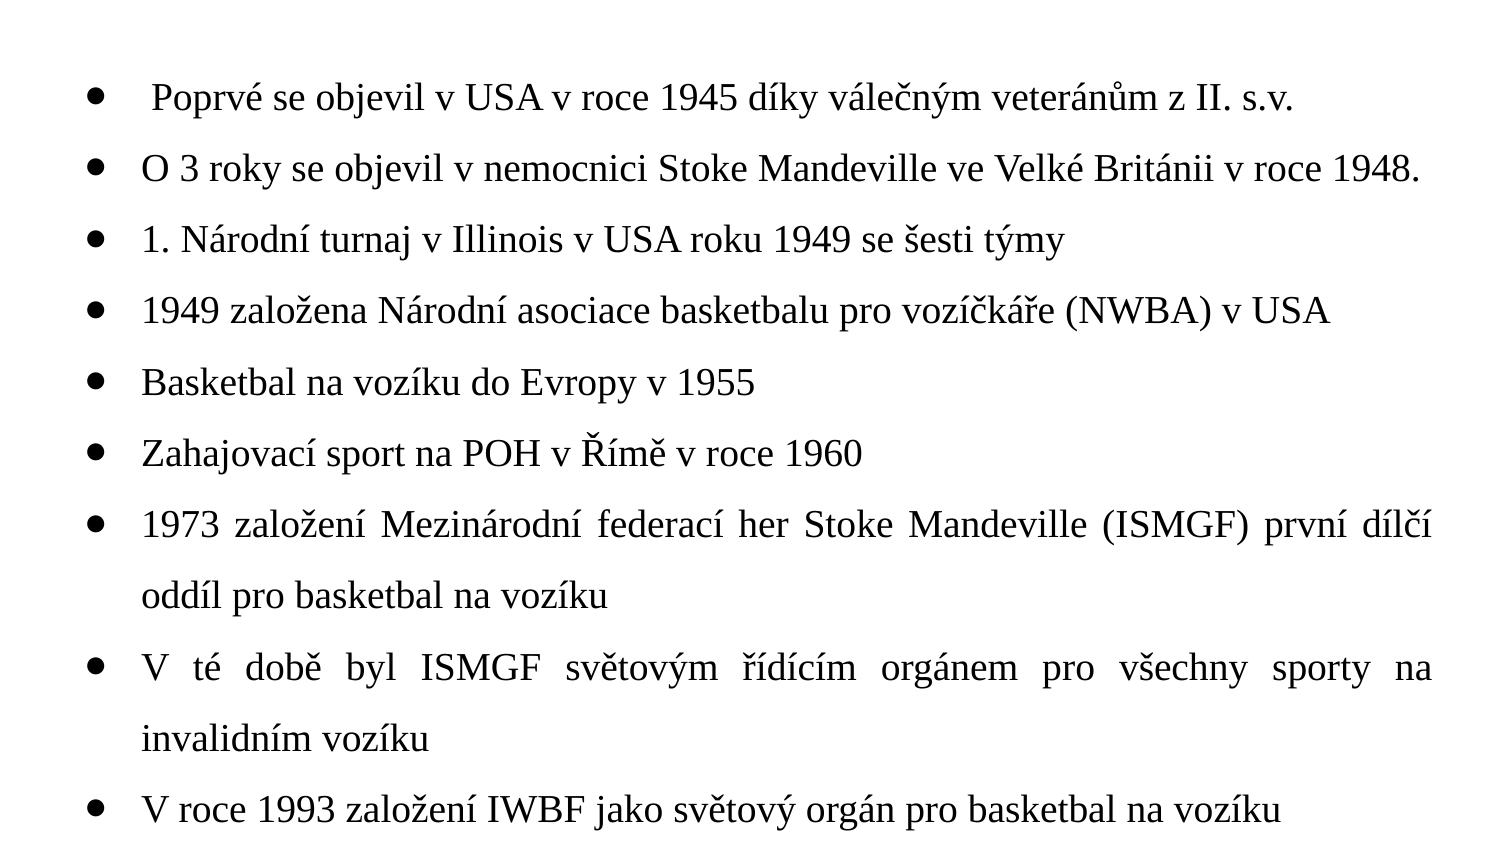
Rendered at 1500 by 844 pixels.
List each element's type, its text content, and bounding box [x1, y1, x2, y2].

list Poprvé se objevil v USA v roce 1945 díky válečným veteránům z II. s.v. O 3 roky se objevil v nemocnici Stoke Mandeville ve Velké Británii v roce 1948. 1. Národní turnaj v Illinois v USA roku 1949 se šesti týmy 1949 založena Národní asociace basketbalu pro vozíčkáře (NWBA) v USA Basketbal na vozíku do Evropy v 1955 Zahajovací sport na POH v Římě v roce 1960 1973 založení Mezinárodní federací her Stoke Mandeville (ISMGF) první dílčí oddíl pro basketbal na vozíku V té době byl ISMGF světovým řídícím orgánem pro všechny sporty na invalidním vozíku V roce 1993 založení IWBF jako světový orgán pro basketbal na vozíku [51, 32, 1449, 844]
